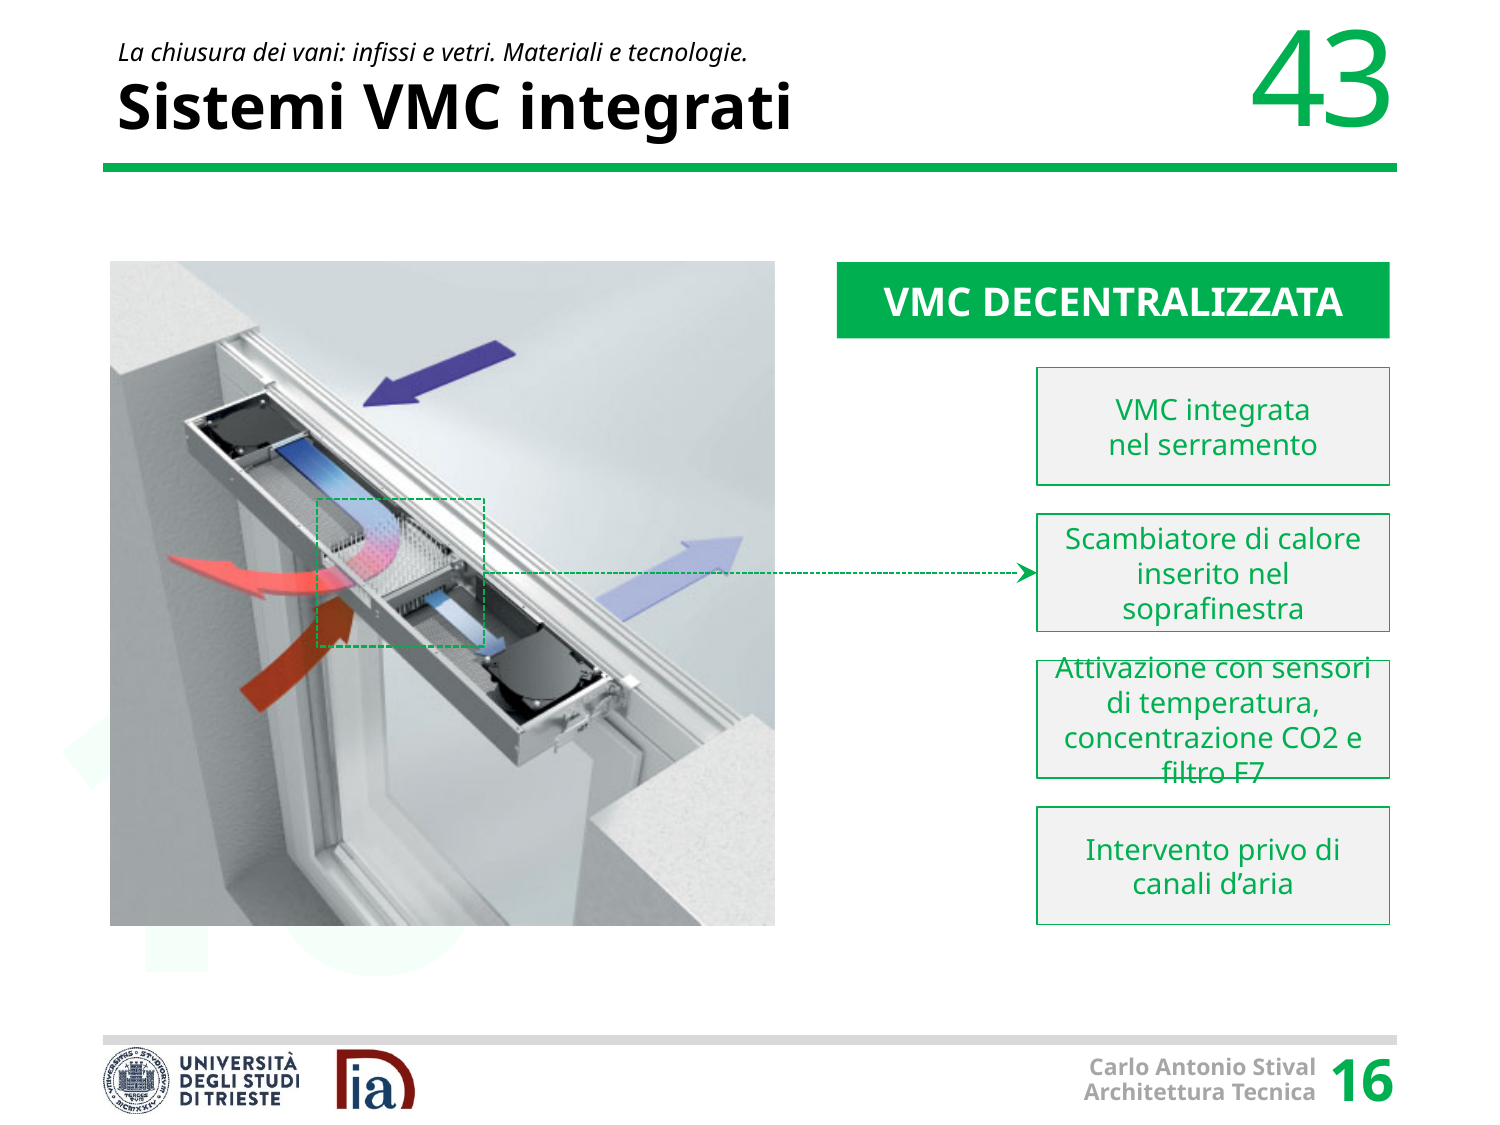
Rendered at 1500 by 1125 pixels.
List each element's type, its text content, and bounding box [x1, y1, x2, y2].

text_box Scambiatore di calore inserito nel soprafinestra [1036, 514, 1390, 632]
text_box VMC integrata nel serramento [1036, 367, 1390, 485]
picture [103, 1047, 299, 1114]
picture [110, 261, 775, 926]
title Sistemi VMC integrati [103, 59, 1215, 168]
picture [333, 1047, 418, 1111]
text_box VMC DECENTRALIZZATA [836, 262, 1390, 339]
text_box Attivazione con sensori di temperatura, concentrazione CO2 e filtro F7 [1036, 660, 1390, 778]
text_box Intervento privo di canali d’aria [1036, 806, 1390, 925]
